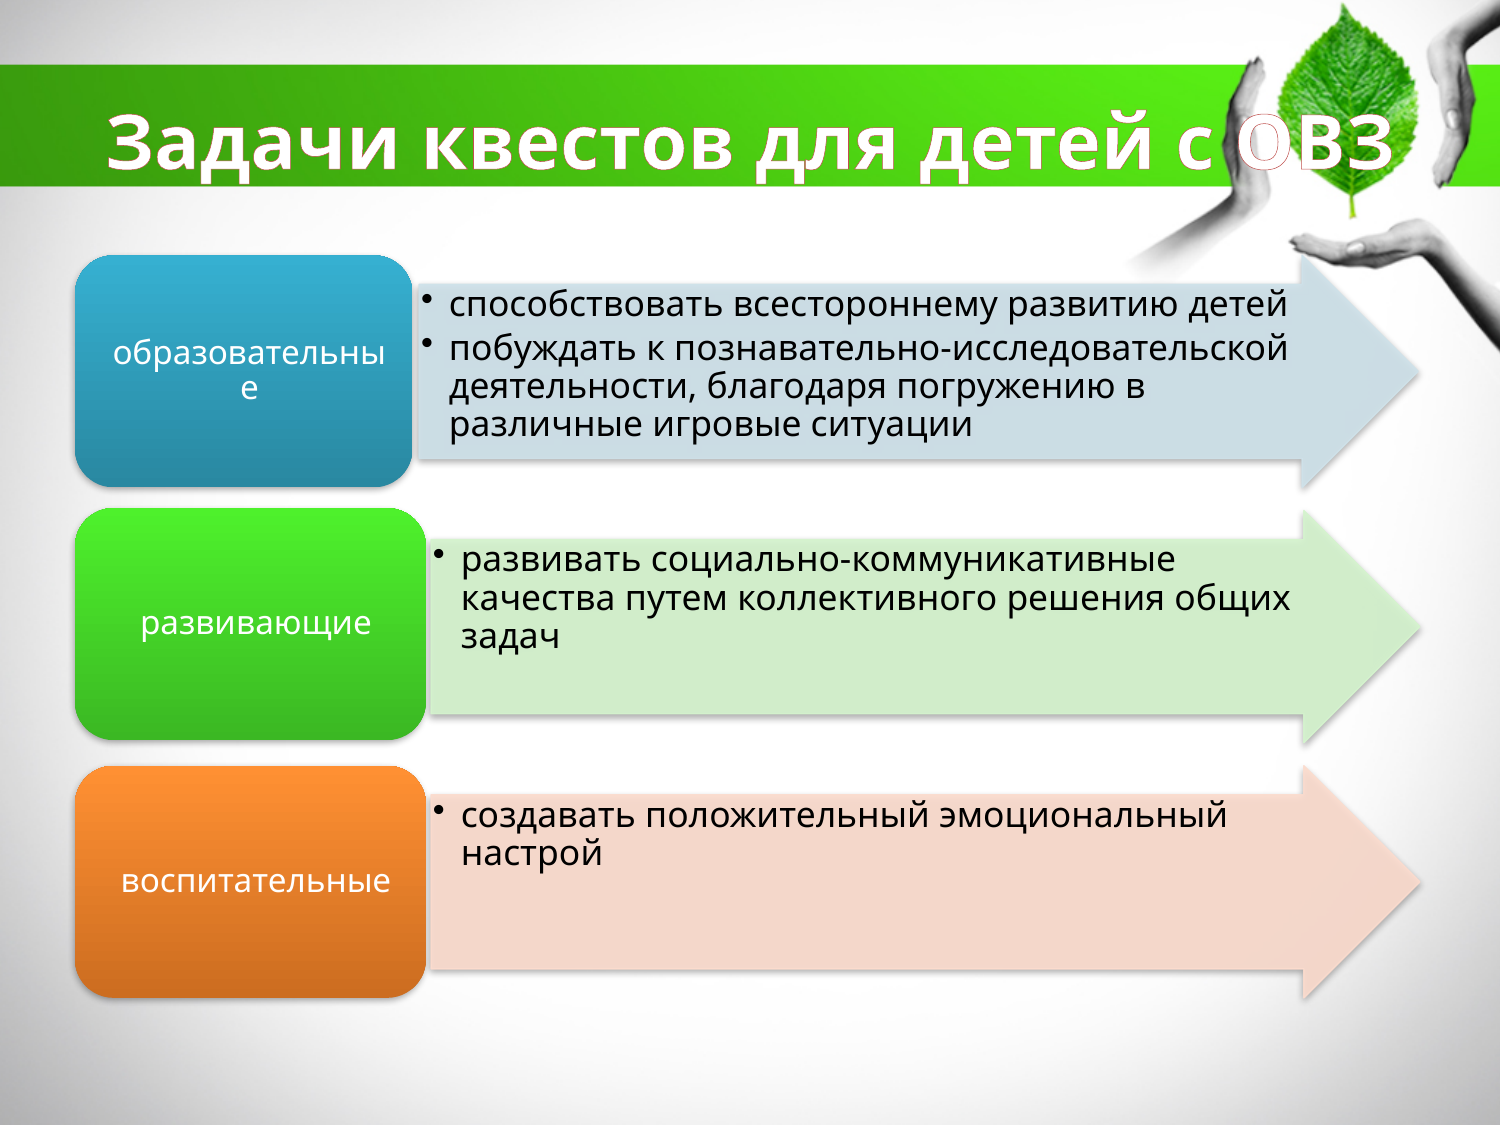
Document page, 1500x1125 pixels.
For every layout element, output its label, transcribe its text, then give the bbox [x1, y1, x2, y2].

picture [0, 0, 1500, 1125]
title Задачи квестов для детей с ОВЗ [75, 45, 1425, 233]
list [74, 255, 1426, 998]
